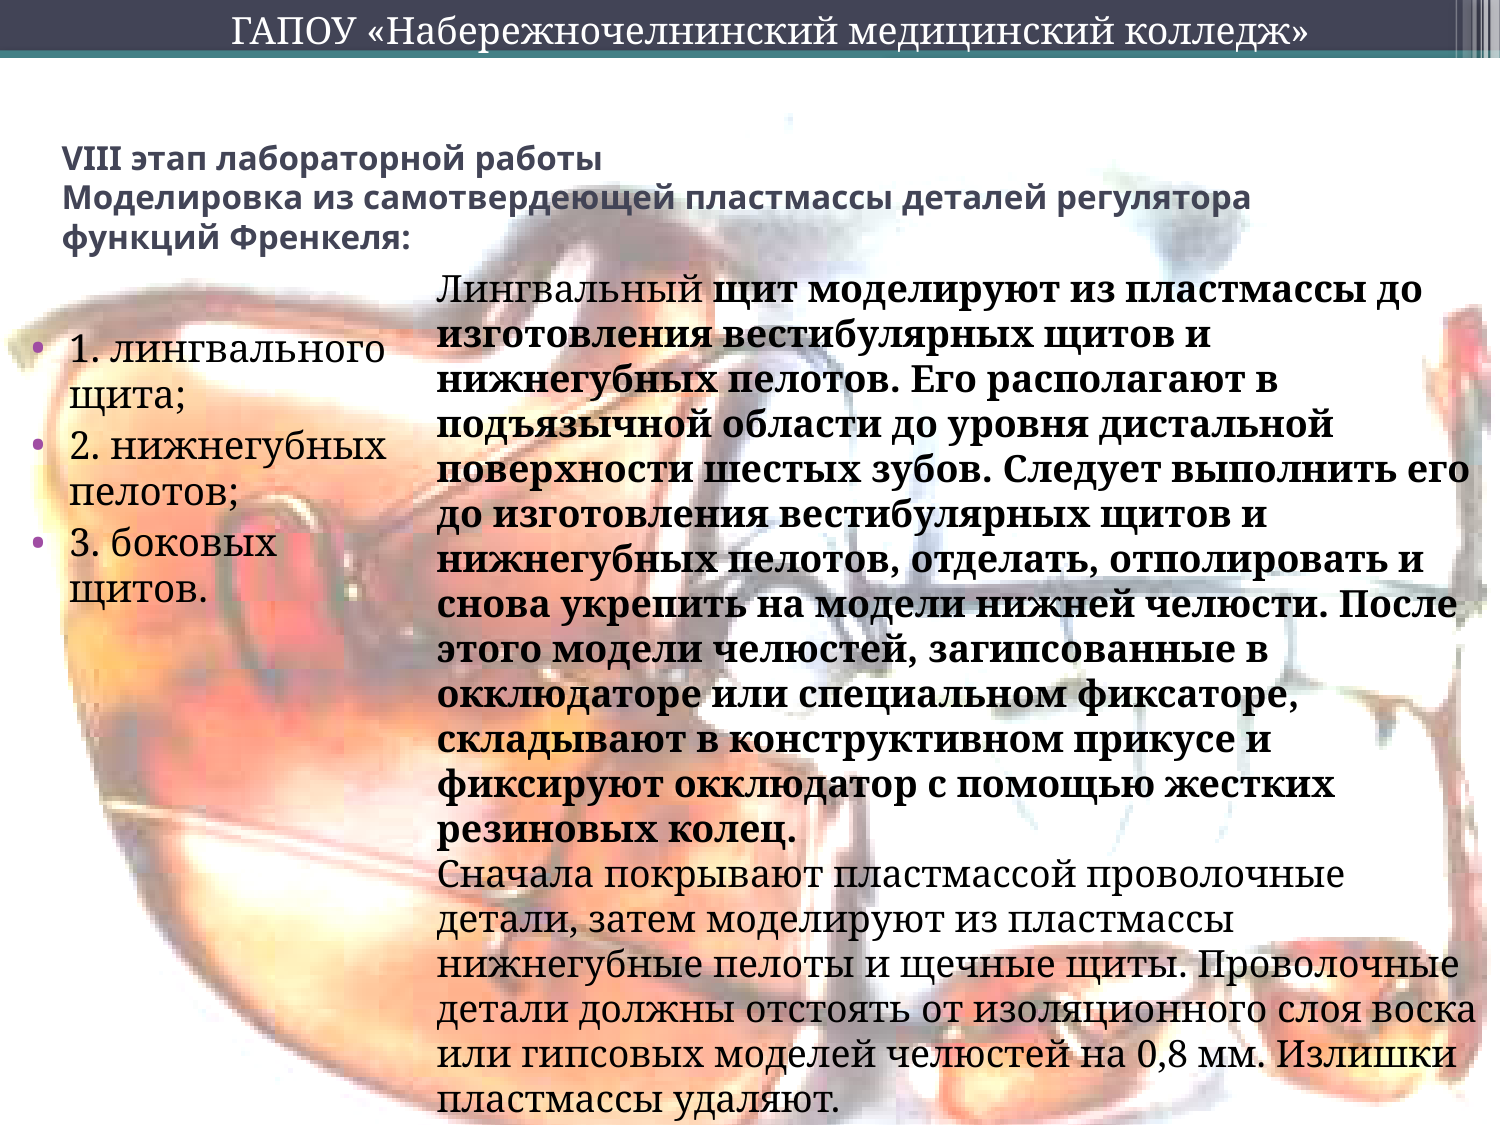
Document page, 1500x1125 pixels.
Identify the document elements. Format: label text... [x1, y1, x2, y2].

text_box ГАПОУ «Набережночелнинский медицинский колледж» [216, 0, 1326, 56]
picture [0, 58, 1500, 1125]
